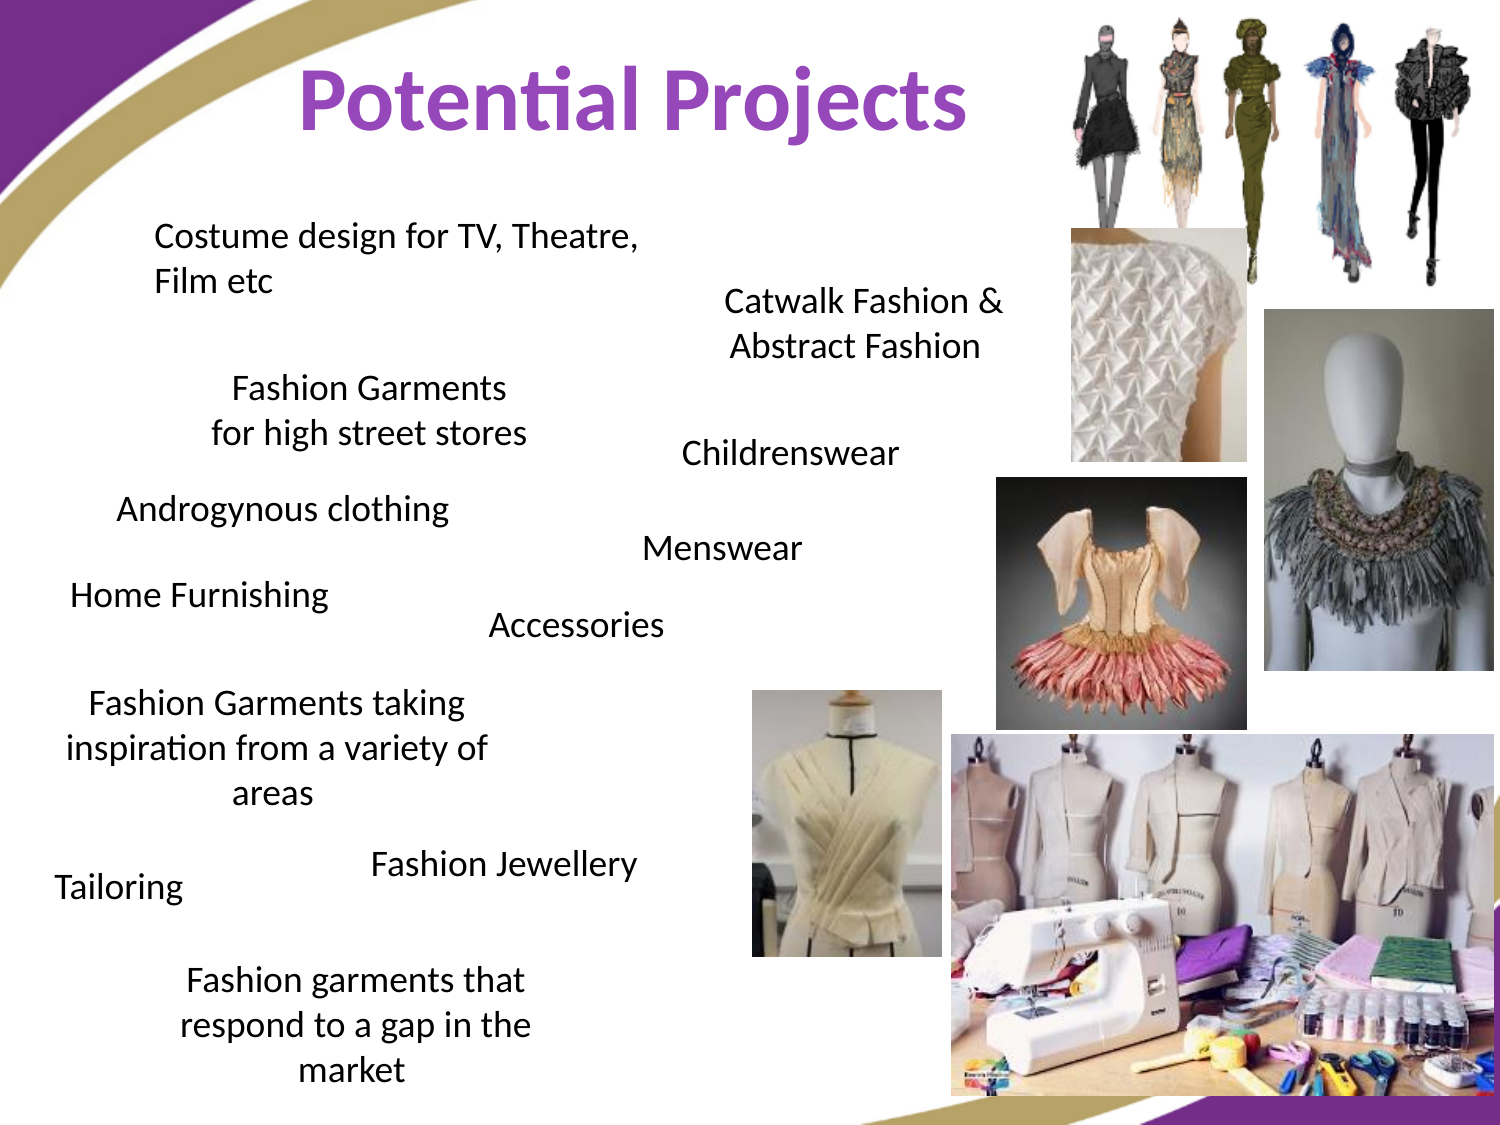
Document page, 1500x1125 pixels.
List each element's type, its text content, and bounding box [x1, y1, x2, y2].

picture [1053, 0, 1477, 462]
text_box Androgynous clothing [55, 476, 511, 537]
text_box Fashion Garments taking inspiration from a variety of areas [29, 670, 525, 821]
picture [707, 309, 1500, 1125]
text_box Accessories [473, 592, 835, 653]
title Potential Projects [508, 0, 1051, 188]
text_box Tailoring [39, 854, 356, 915]
text_box Fashion Jewellery [356, 831, 702, 892]
text_box Menswear [494, 515, 951, 575]
text_box Catwalk Fashion & Abstract Fashion [659, 268, 1065, 374]
picture [0, 0, 507, 304]
text_box Fashion Garments for high street stores [146, 355, 602, 460]
text_box Costume design for TV, Theatre, Film etc [510, 203, 699, 309]
text_box Childrenswear [563, 420, 1019, 481]
text_box Fashion garments that respond to a gap in the market [128, 947, 584, 1098]
text_box Home Furnishing [55, 562, 367, 622]
